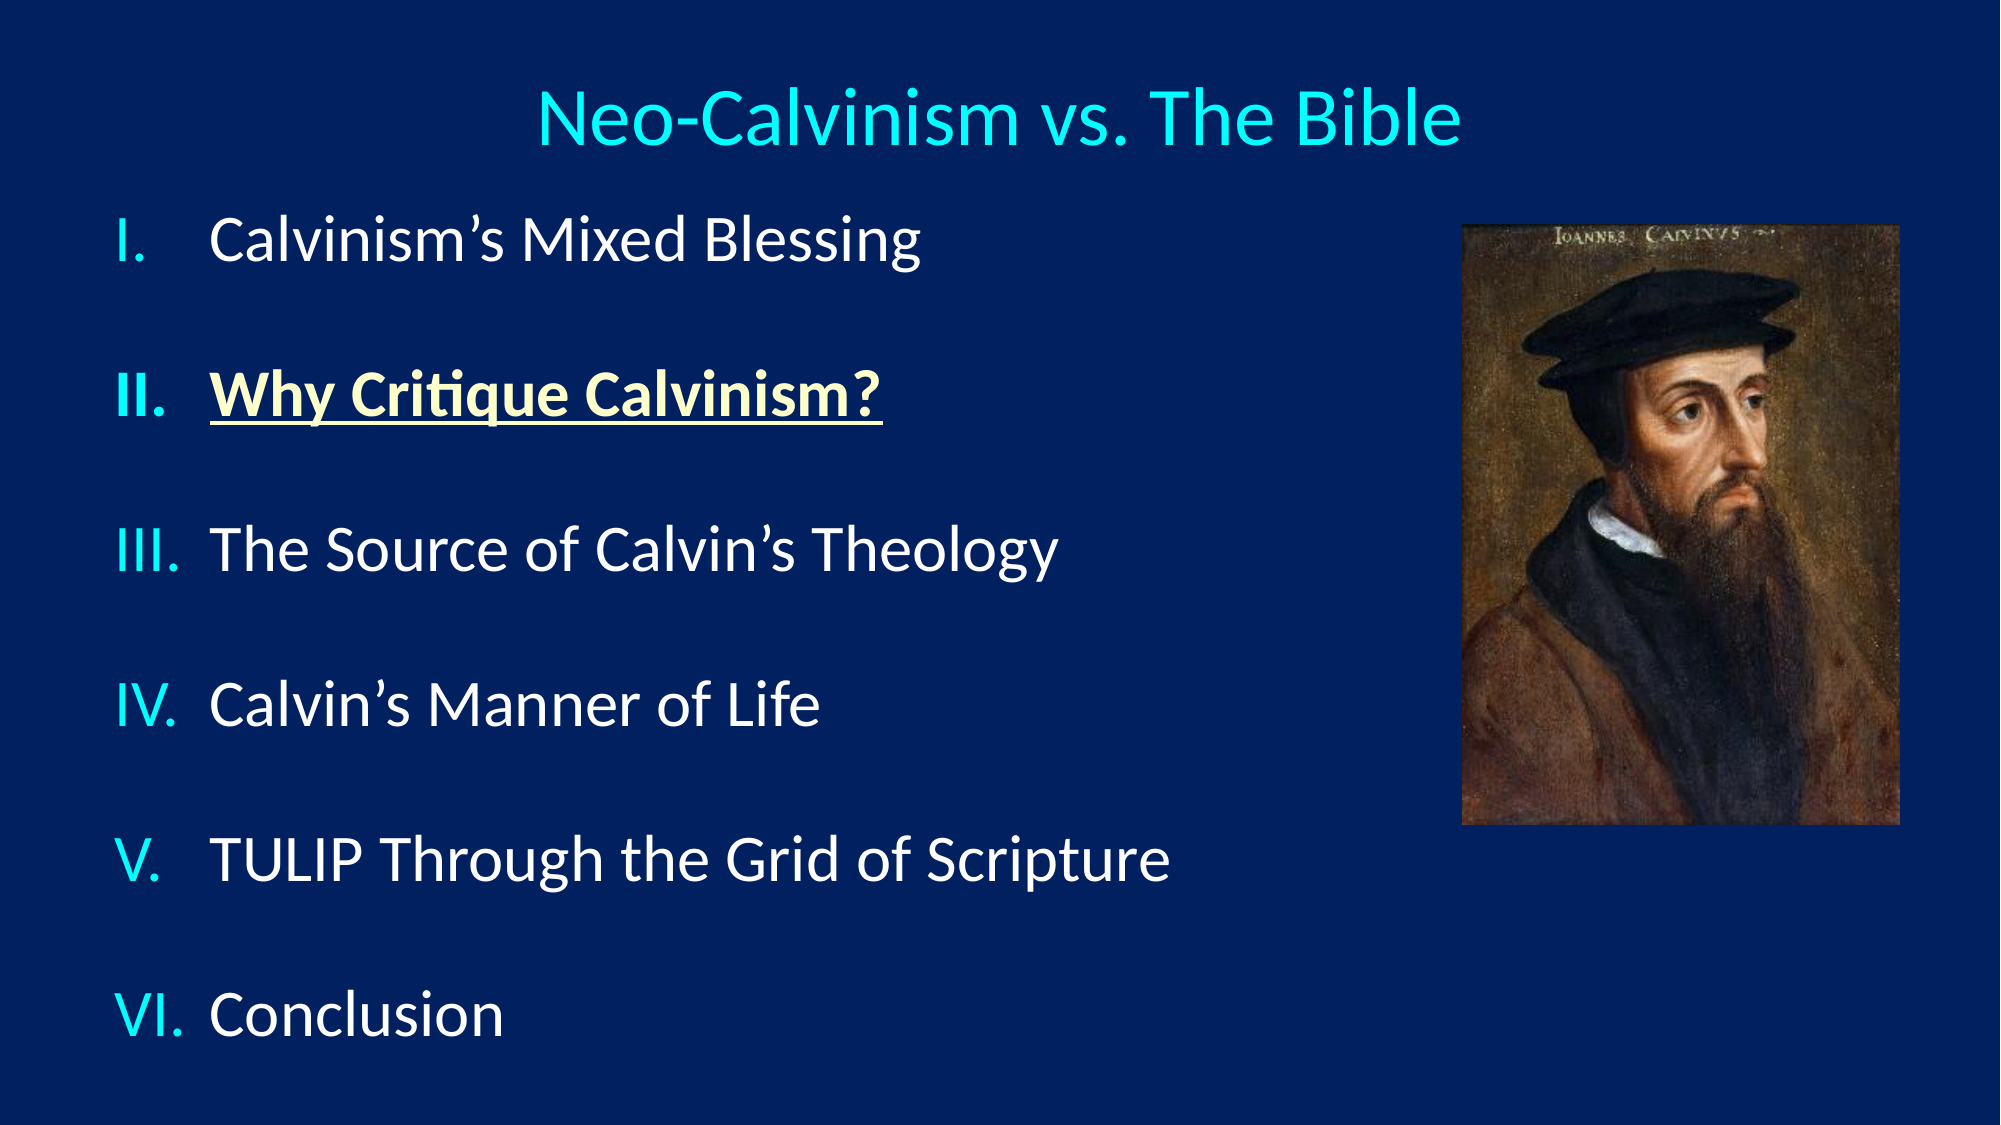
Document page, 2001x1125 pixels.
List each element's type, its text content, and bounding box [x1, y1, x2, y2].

list Calvinism’s Mixed Blessing Why Critique Calvinism? The Source of Calvin’s Theology Calvin’s Manner of Life TULIP Through the Grid of Scripture Conclusion [99, 187, 1376, 701]
picture [1462, 224, 1901, 826]
title Neo-Calvinism vs. The Bible [300, 37, 1700, 188]
